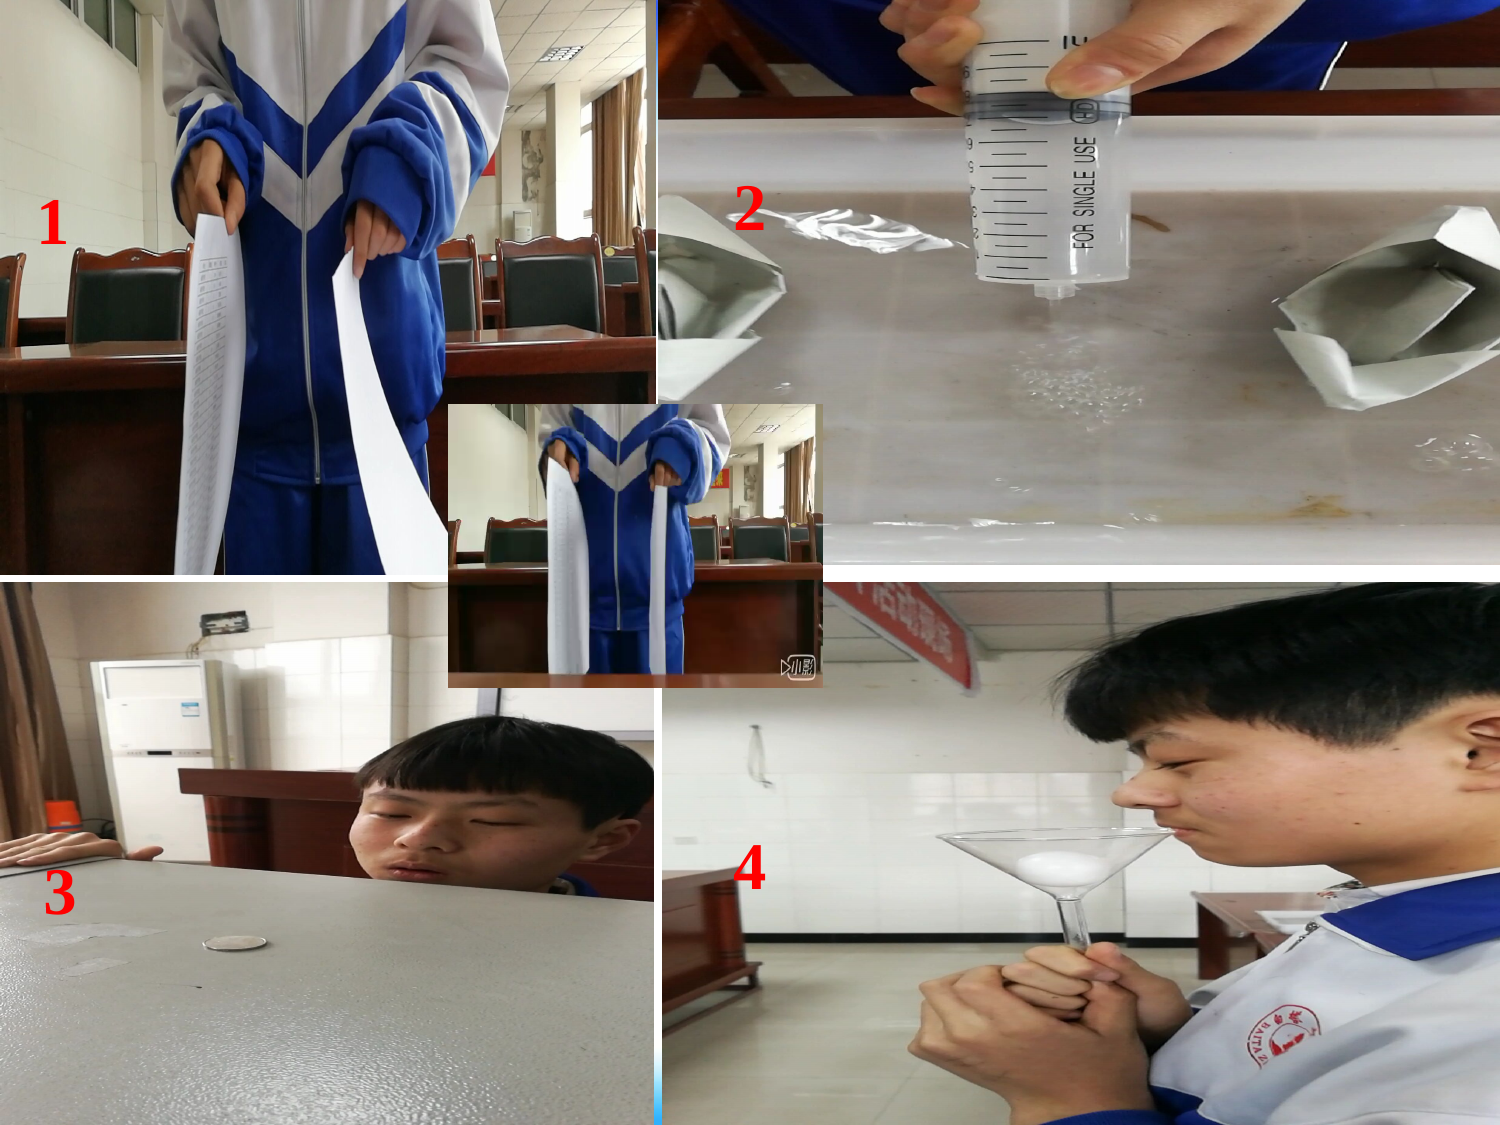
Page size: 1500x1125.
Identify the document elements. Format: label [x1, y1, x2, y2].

text_box [447, 403, 824, 689]
picture [0, 0, 1500, 1125]
